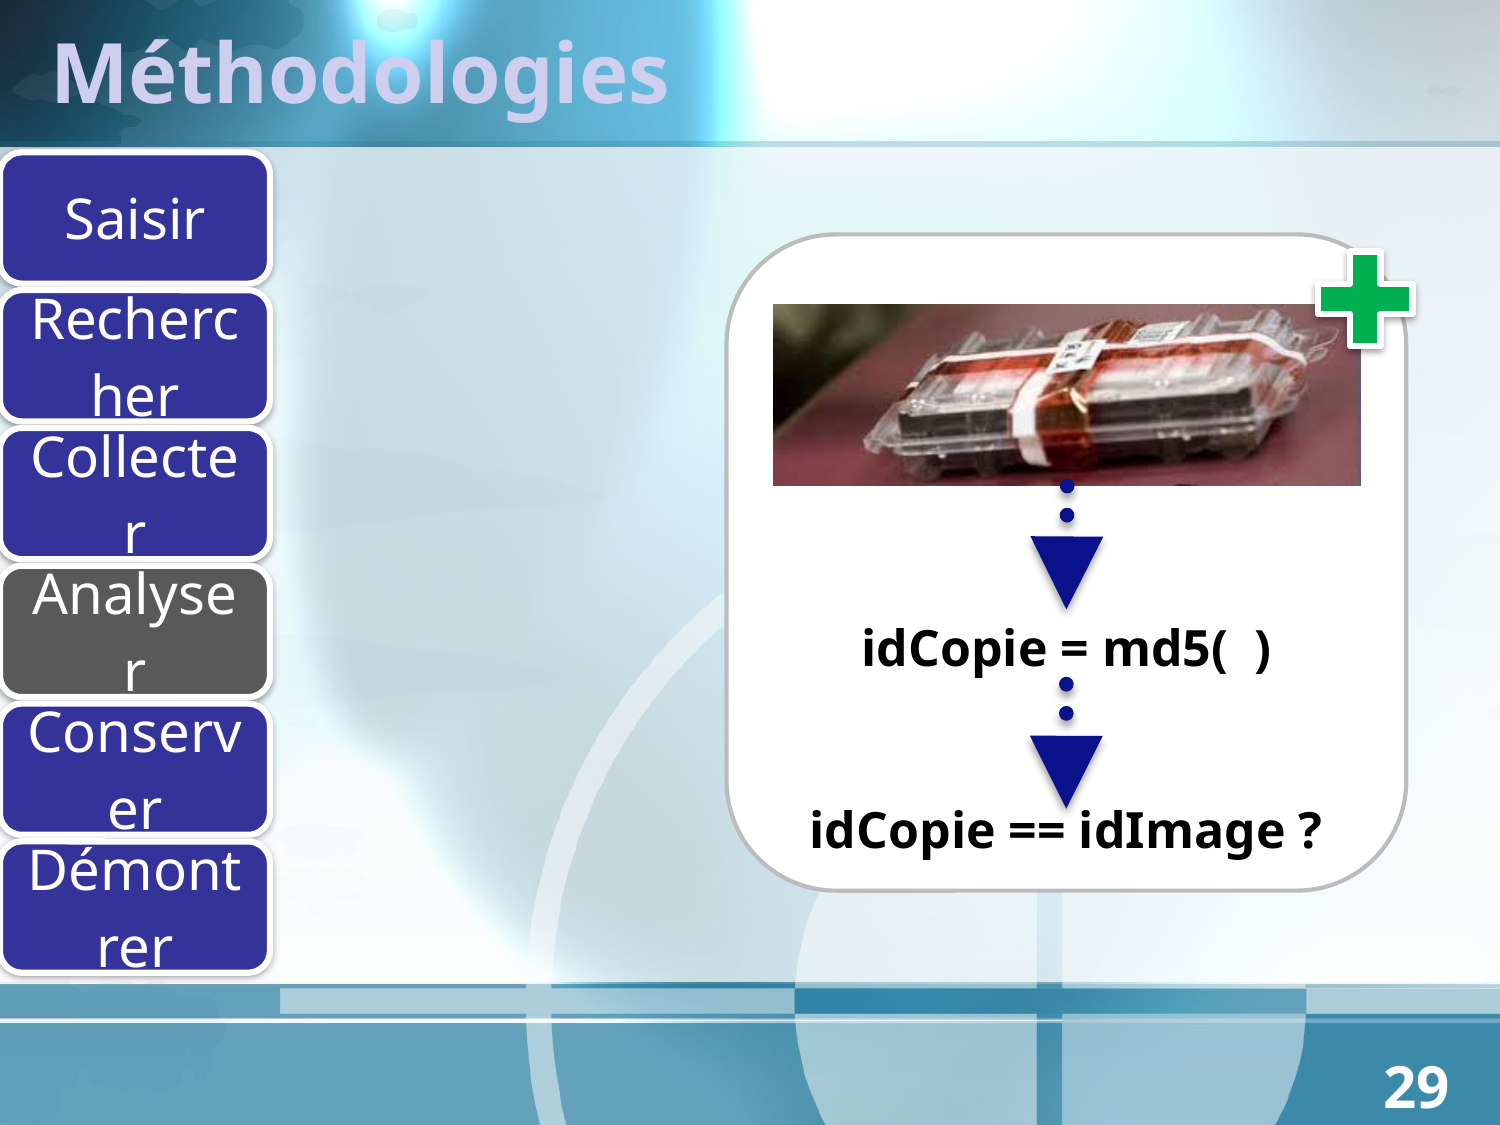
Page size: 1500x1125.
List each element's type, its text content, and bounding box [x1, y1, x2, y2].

picture [0, 0, 1500, 1125]
title Méthodologies [35, 0, 1465, 141]
slide_number 29 [1149, 1042, 1466, 1125]
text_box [0, 152, 751, 973]
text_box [726, 234, 1430, 891]
